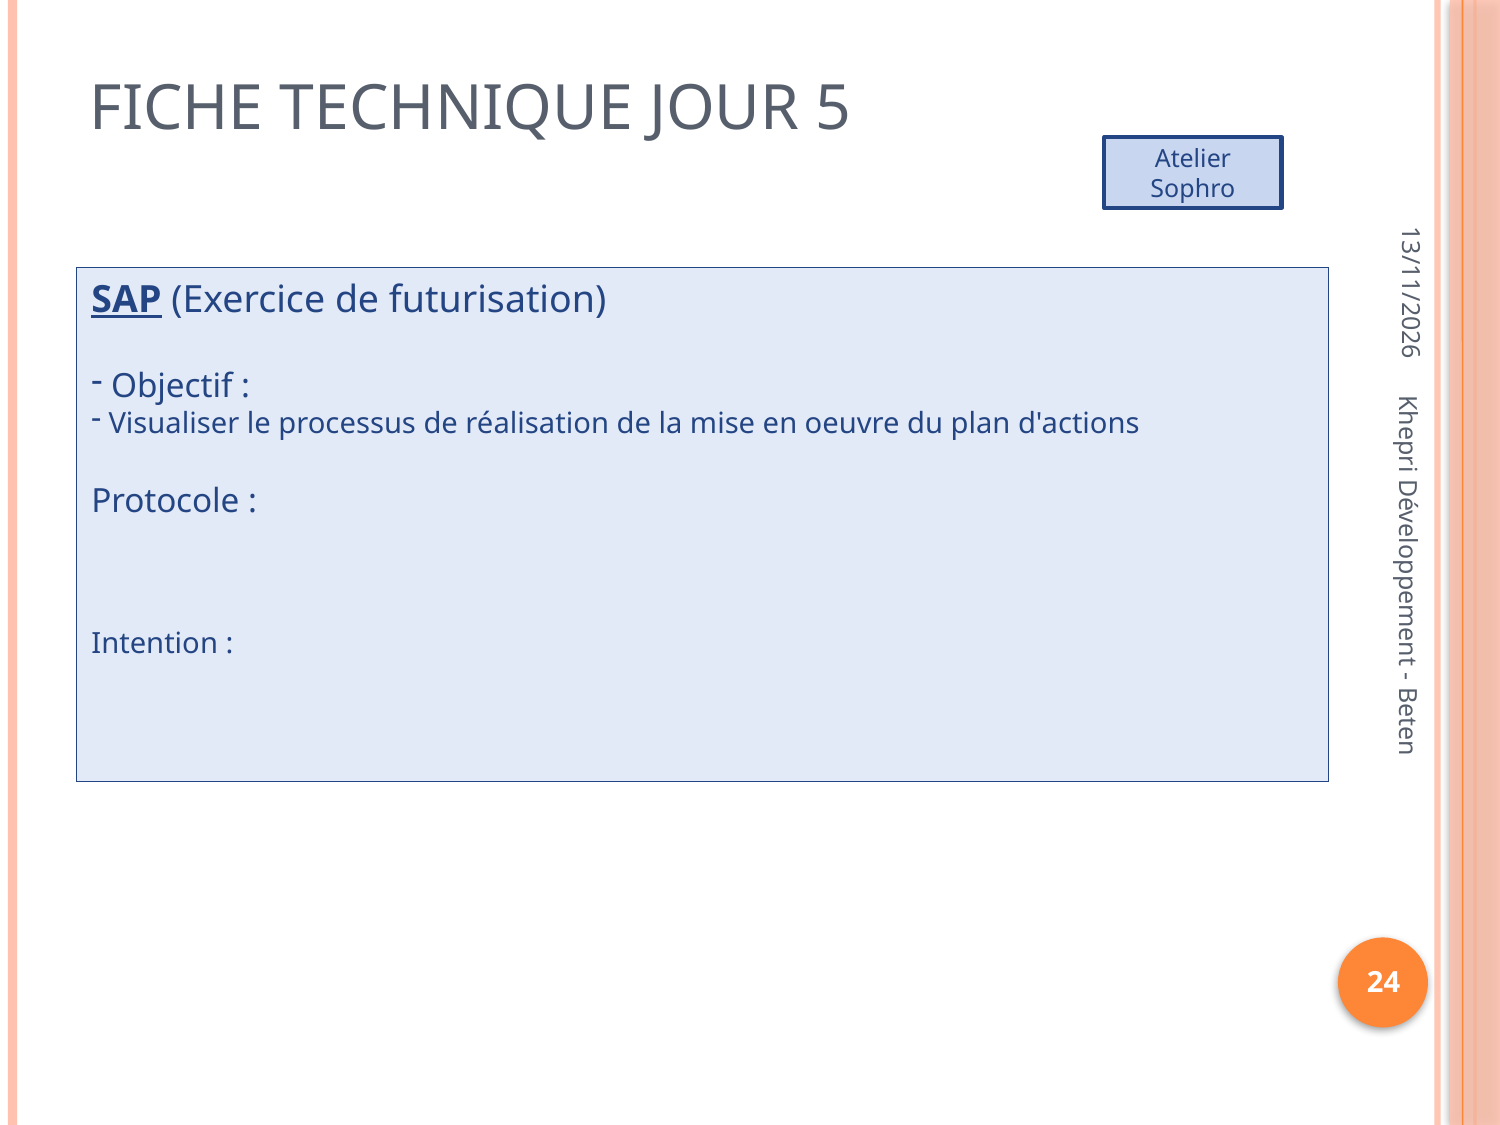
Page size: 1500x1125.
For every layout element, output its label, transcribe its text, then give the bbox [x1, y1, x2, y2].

slide_number 24 [1333, 940, 1434, 1027]
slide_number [1378, 43, 1442, 374]
text_box Atelier Sophro [1102, 135, 1284, 210]
text_box SAP (Exercice de futurisation) Objectif : Visualiser le processus de réalisation de la mise en oeuvre du plan d'actions Protocole : Intention : [76, 267, 1329, 782]
title Fiche technique jour 5 [75, 45, 1300, 149]
footer Khepri Développement - Beten [1379, 380, 1440, 906]
